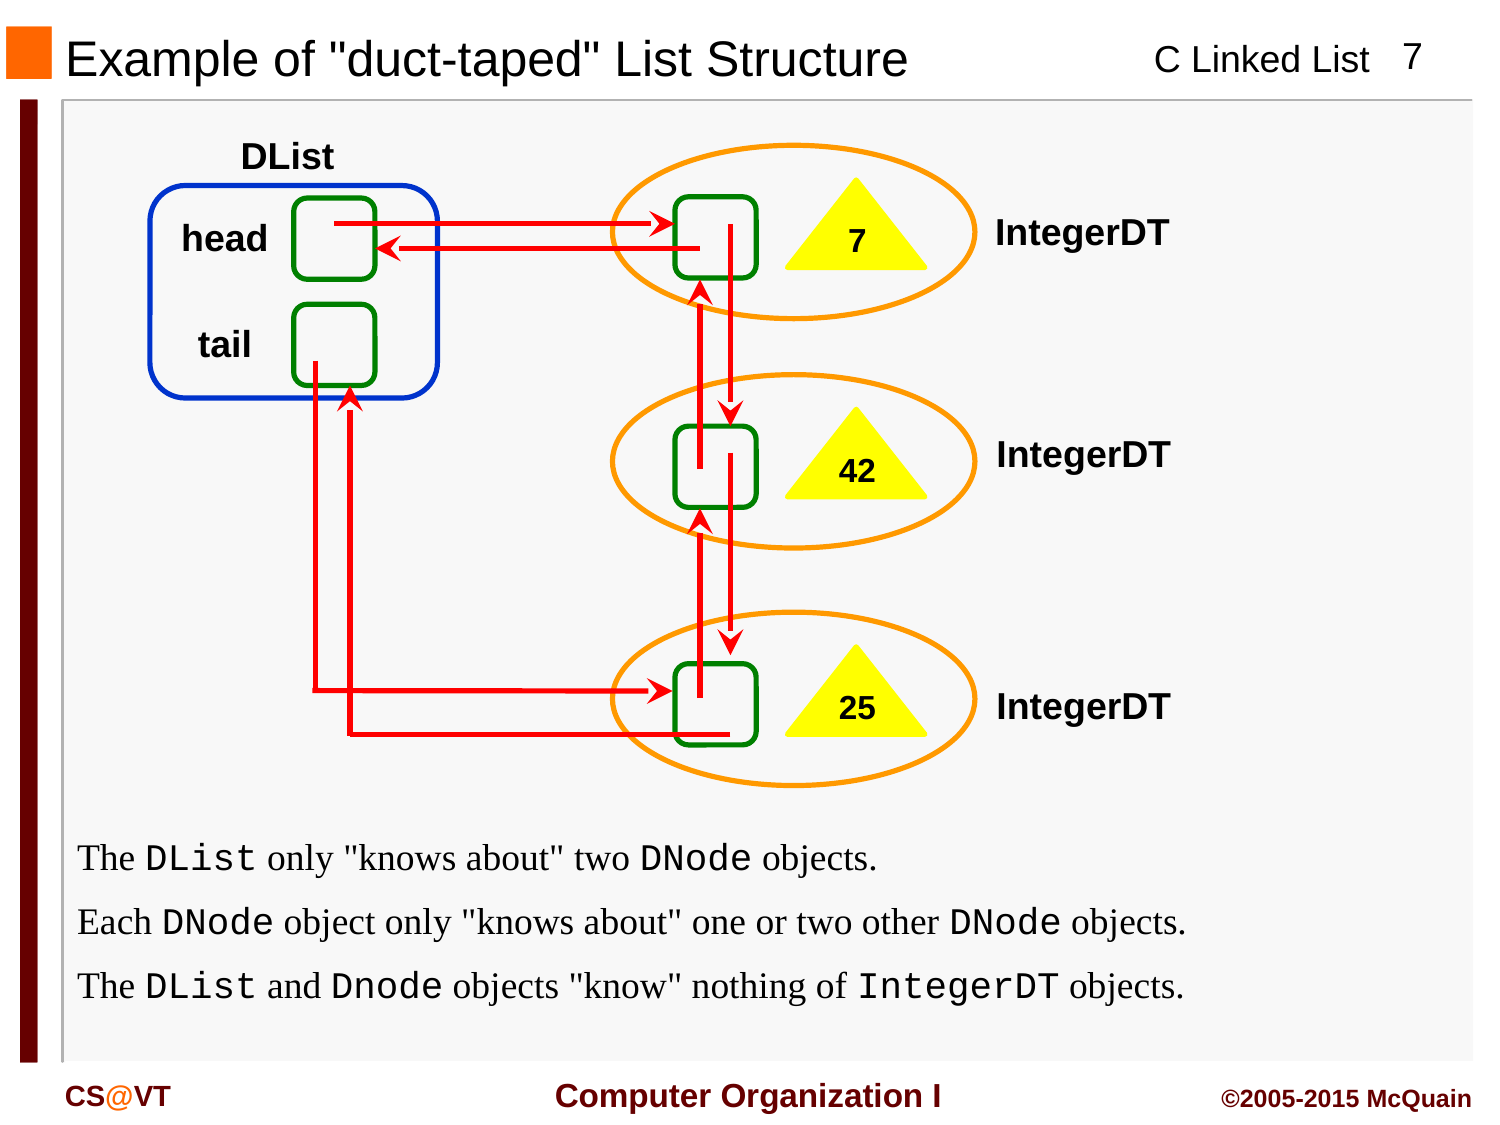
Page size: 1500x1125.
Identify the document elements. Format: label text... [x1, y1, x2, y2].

text_box The DList only "knows about" two DNode objects. Each DNode object only "knows about" one or two other DNode objects. The DList and Dnode objects "know" nothing of IntegerDT objects. [62, 825, 1475, 1014]
title Example of "duct-taped" List Structure [50, 28, 1000, 85]
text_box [137, 124, 1191, 786]
